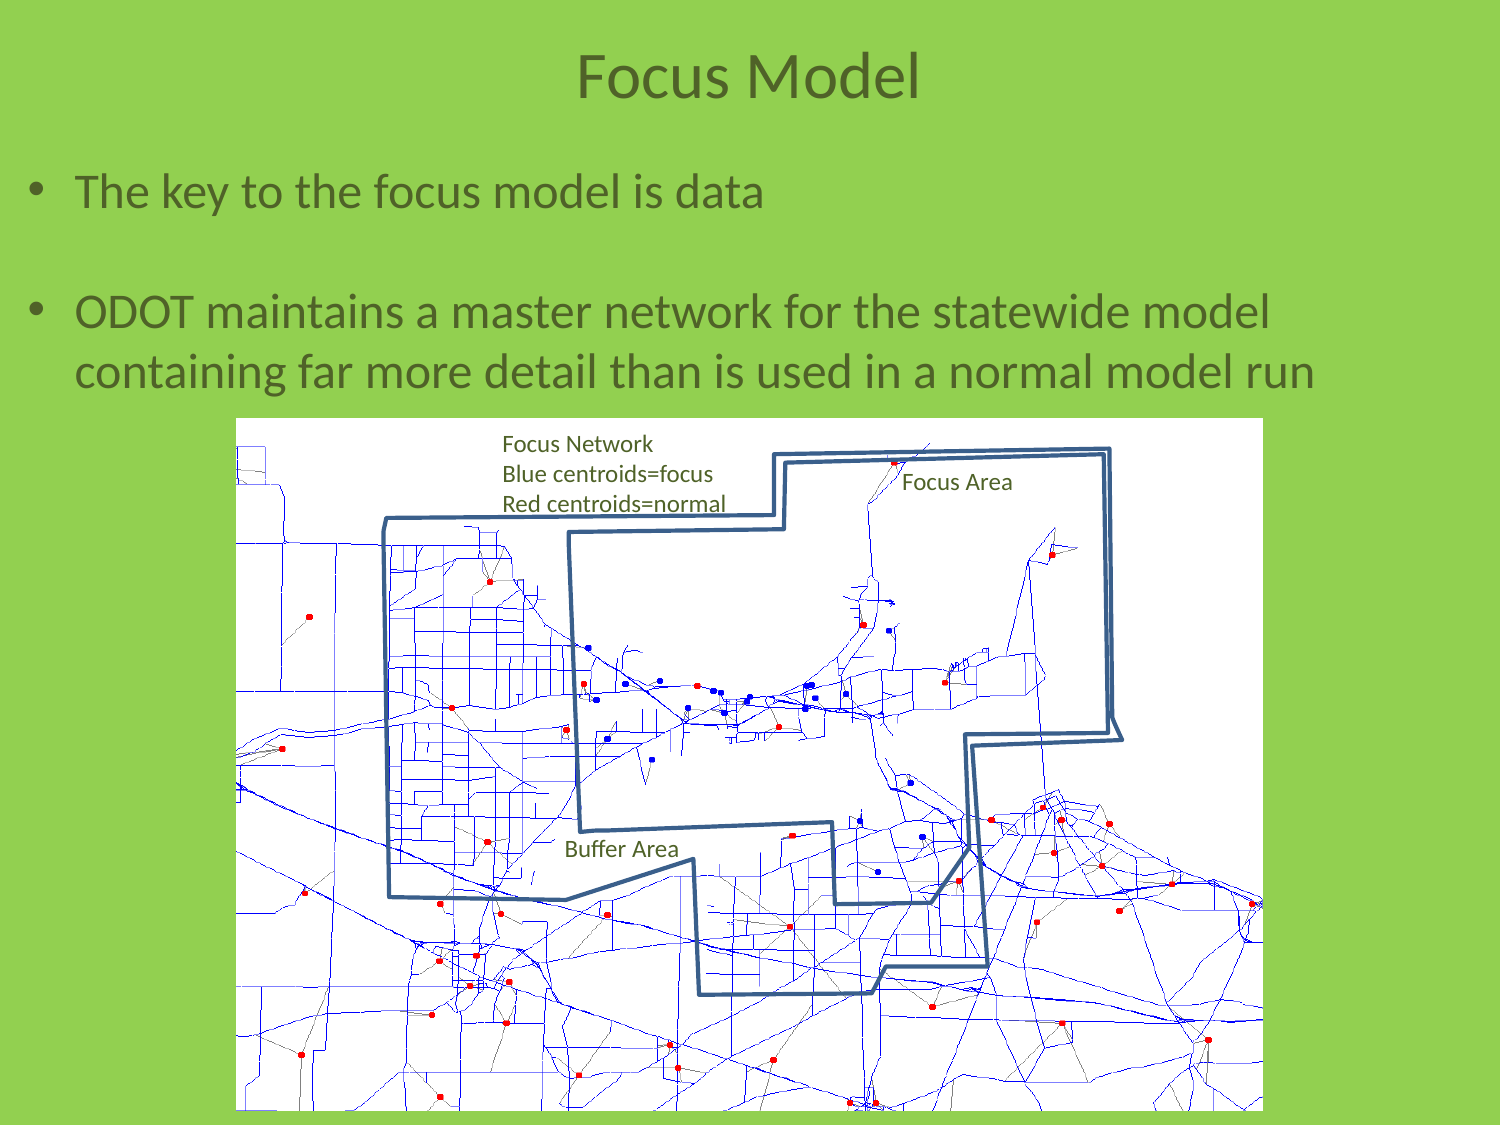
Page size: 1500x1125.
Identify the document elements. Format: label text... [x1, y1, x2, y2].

text_box Focus Model [374, 24, 1125, 120]
picture [236, 418, 1263, 1111]
text_box The key to the focus model is data ODOT maintains a master network for the statewide model containing far more detail than is used in a normal model run [12, 150, 1500, 516]
